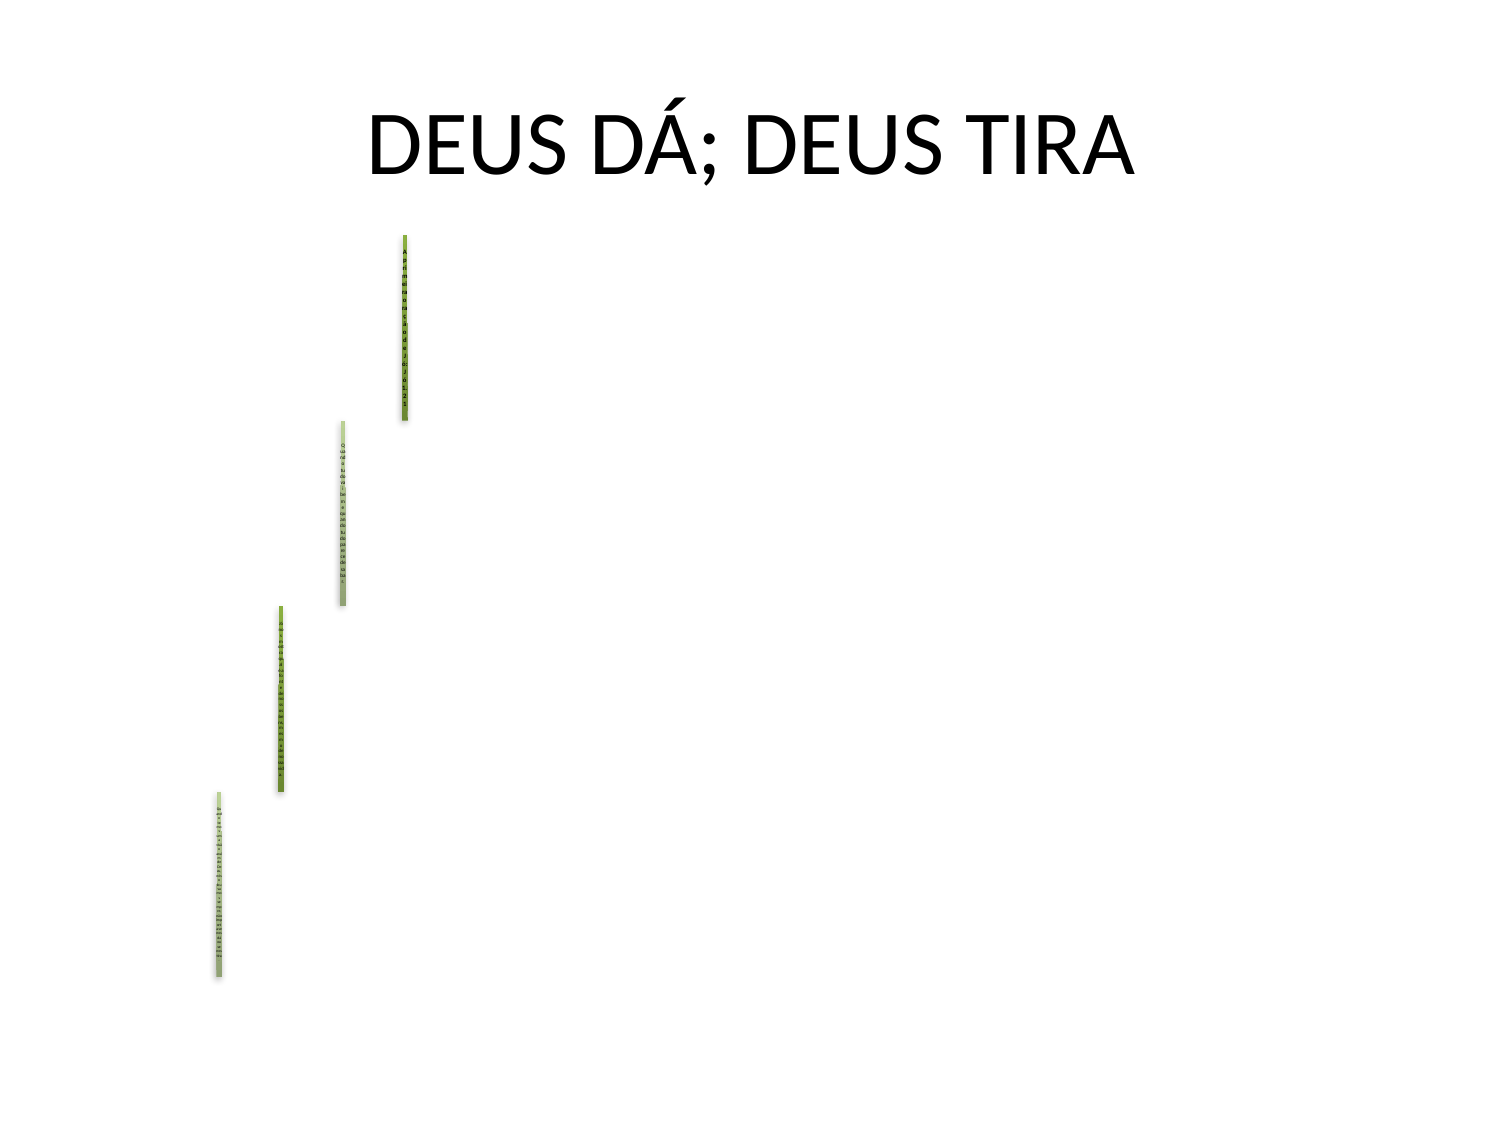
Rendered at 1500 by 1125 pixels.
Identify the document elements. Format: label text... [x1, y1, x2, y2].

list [74, 262, 1426, 1006]
title DEUS DÁ; DEUS TIRA [76, 44, 1427, 232]
